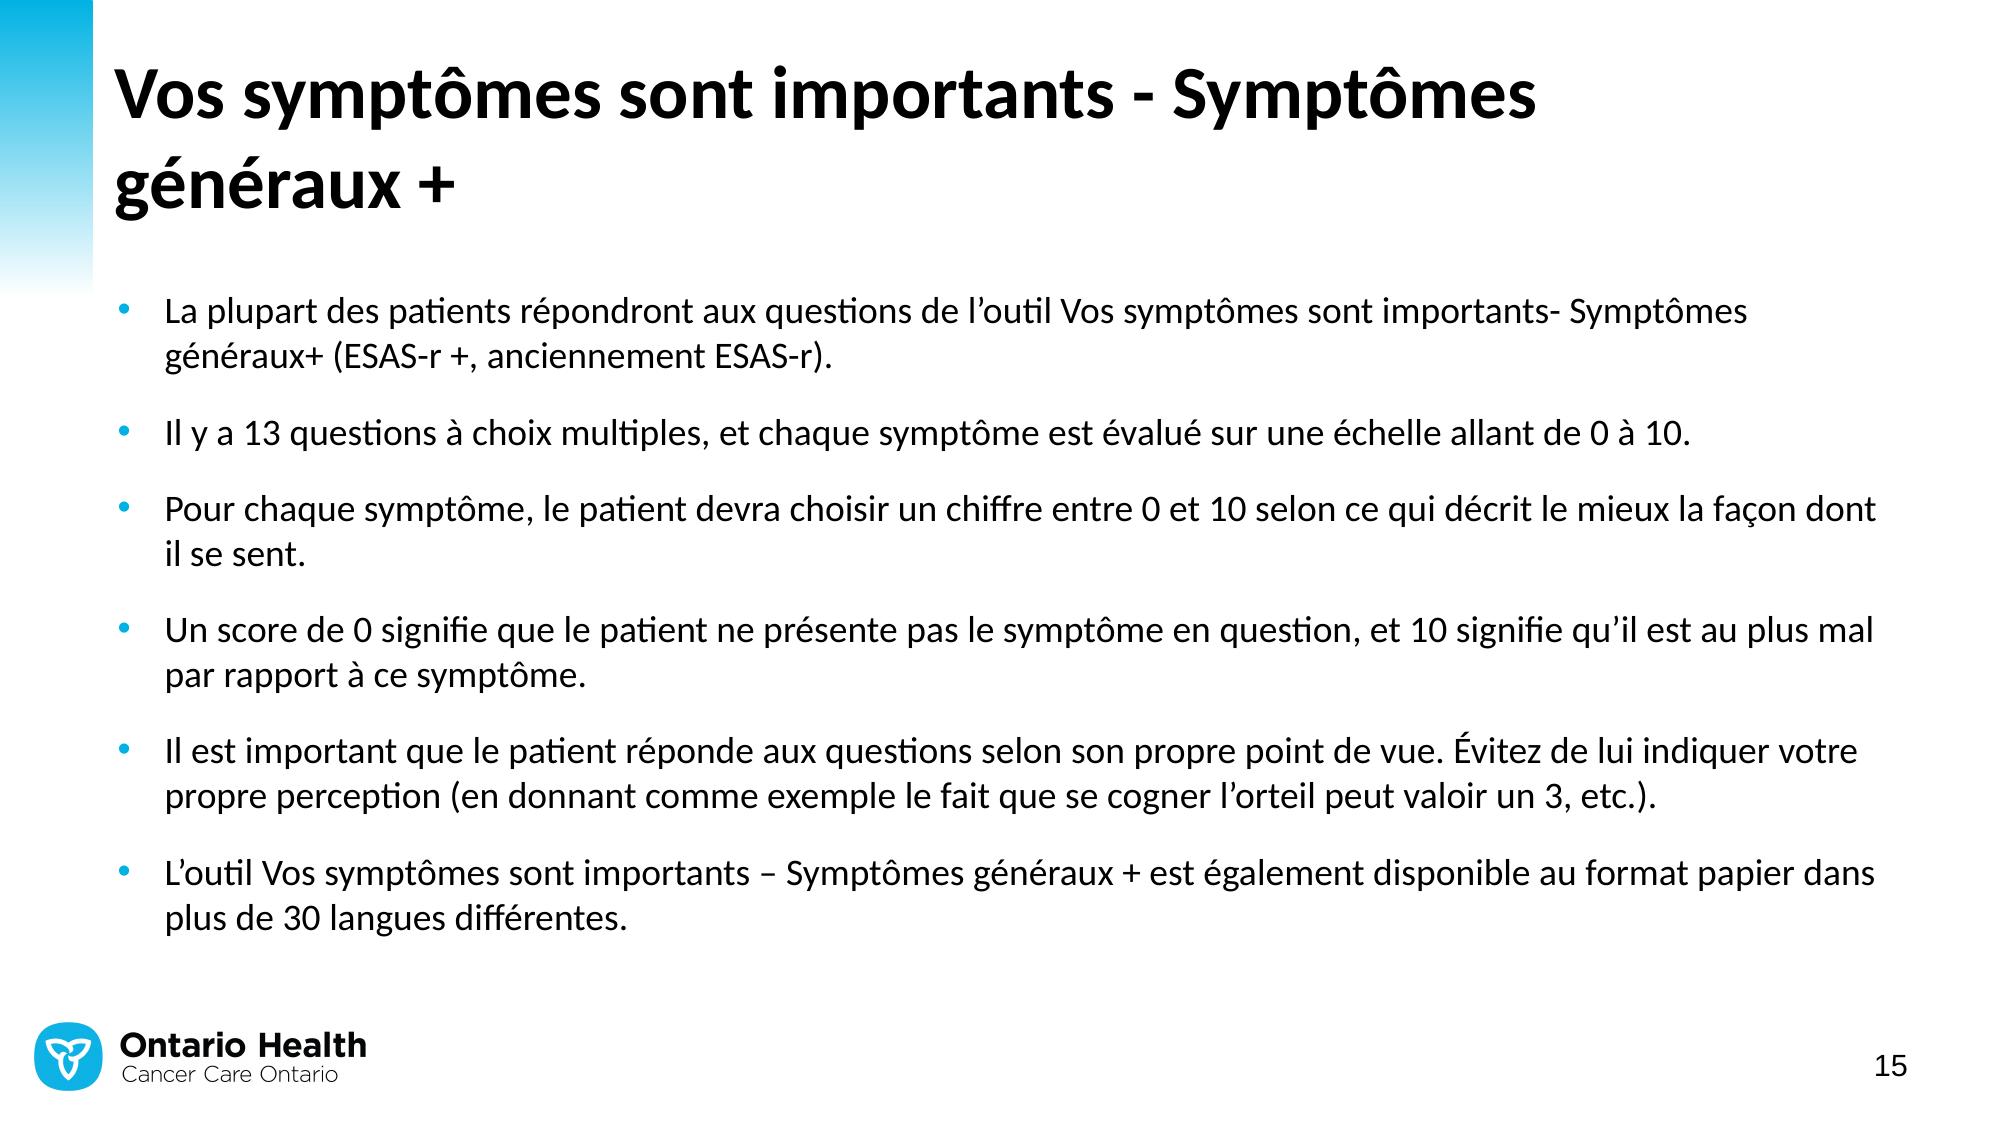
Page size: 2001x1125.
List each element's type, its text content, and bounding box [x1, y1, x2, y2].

picture [0, 988, 399, 1125]
title Vos symptômes sont importants - Symptômes généraux + [99, 35, 1662, 228]
list La plupart des patients répondront aux questions de l’outil Vos symptômes sont importants- Symptômes généraux+ (ESAS-r +, anciennement ESAS-r). Il y a 13 questions à choix multiples, et chaque symptôme est évalué sur une échelle allant de 0 à 10. Pour chaque symptôme, le patient devra choisir un chiffre entre 0 et 10 selon ce qui décrit le mieux la façon dont il se sent. Un score de 0 signifie que le patient ne présente pas le symptôme en question, et 10 signifie qu’il est au plus mal par rapport à ce symptôme. Il est important que le patient réponde aux questions selon son propre point de vue. Évitez de lui indiquer votre propre perception (en donnant comme exemple le fait que se cogner l’orteil peut valoir un 3, etc.). L’outil Vos symptômes sont importants – Symptômes généraux + est également disponible au format papier dans plus de 30 langues différentes. [99, 278, 1900, 976]
